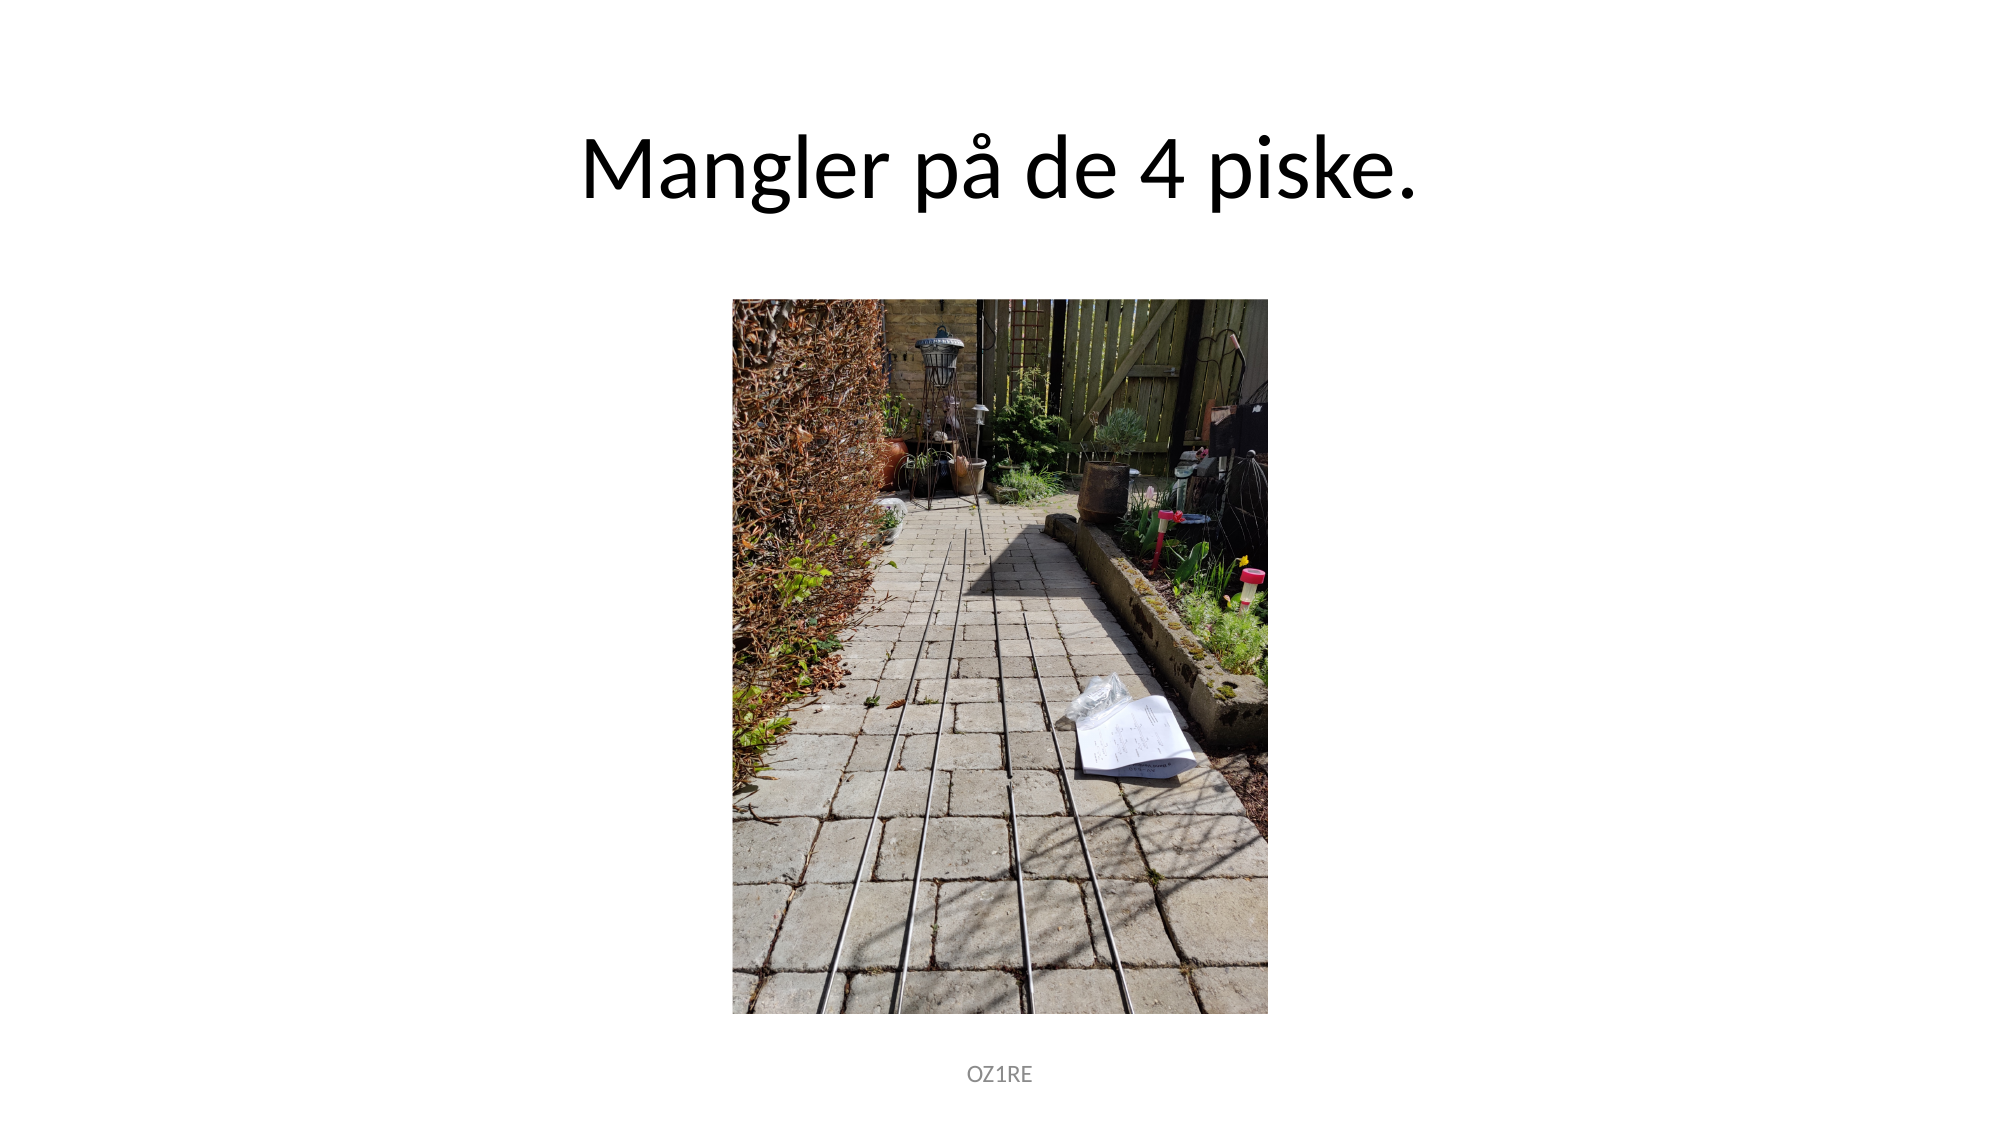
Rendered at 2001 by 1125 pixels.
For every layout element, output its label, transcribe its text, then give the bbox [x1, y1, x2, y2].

picture [733, 300, 1268, 388]
title Mangler på de 4 piske. [137, 59, 1863, 278]
footer OZ1RE [662, 1042, 1338, 1103]
picture [733, 925, 1268, 1013]
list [642, 388, 1358, 925]
